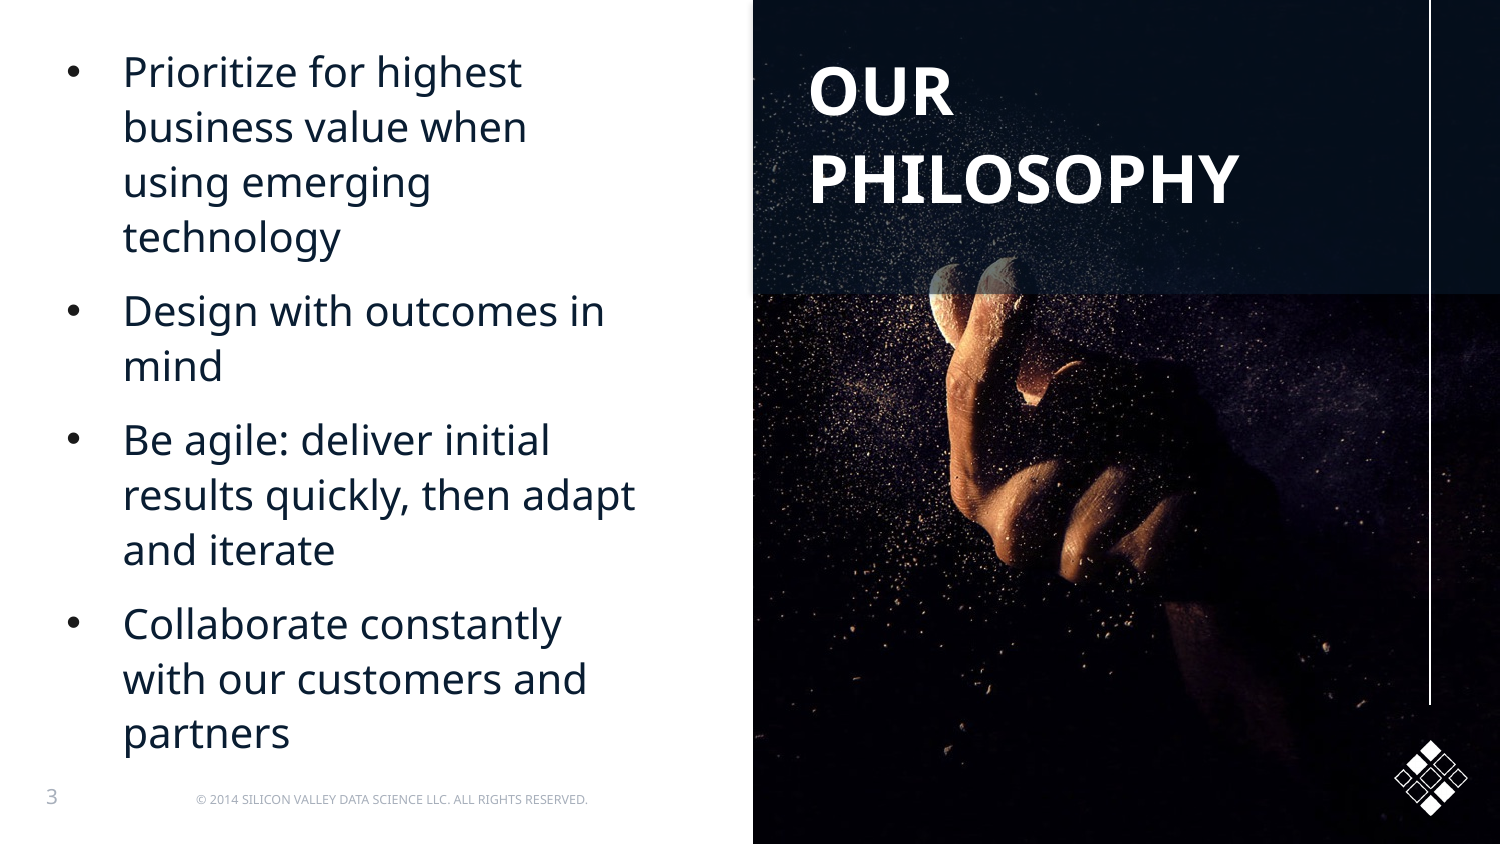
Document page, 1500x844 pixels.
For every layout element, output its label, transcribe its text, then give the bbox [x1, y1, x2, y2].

list Our Philosophy [792, 33, 1412, 251]
picture [753, 0, 1500, 844]
list Prioritize for highest business value when using emerging technology Design with outcomes in mind Be agile: deliver initial results quickly, then adapt and iterate Collaborate constantly with our customers and partners [51, 33, 660, 733]
